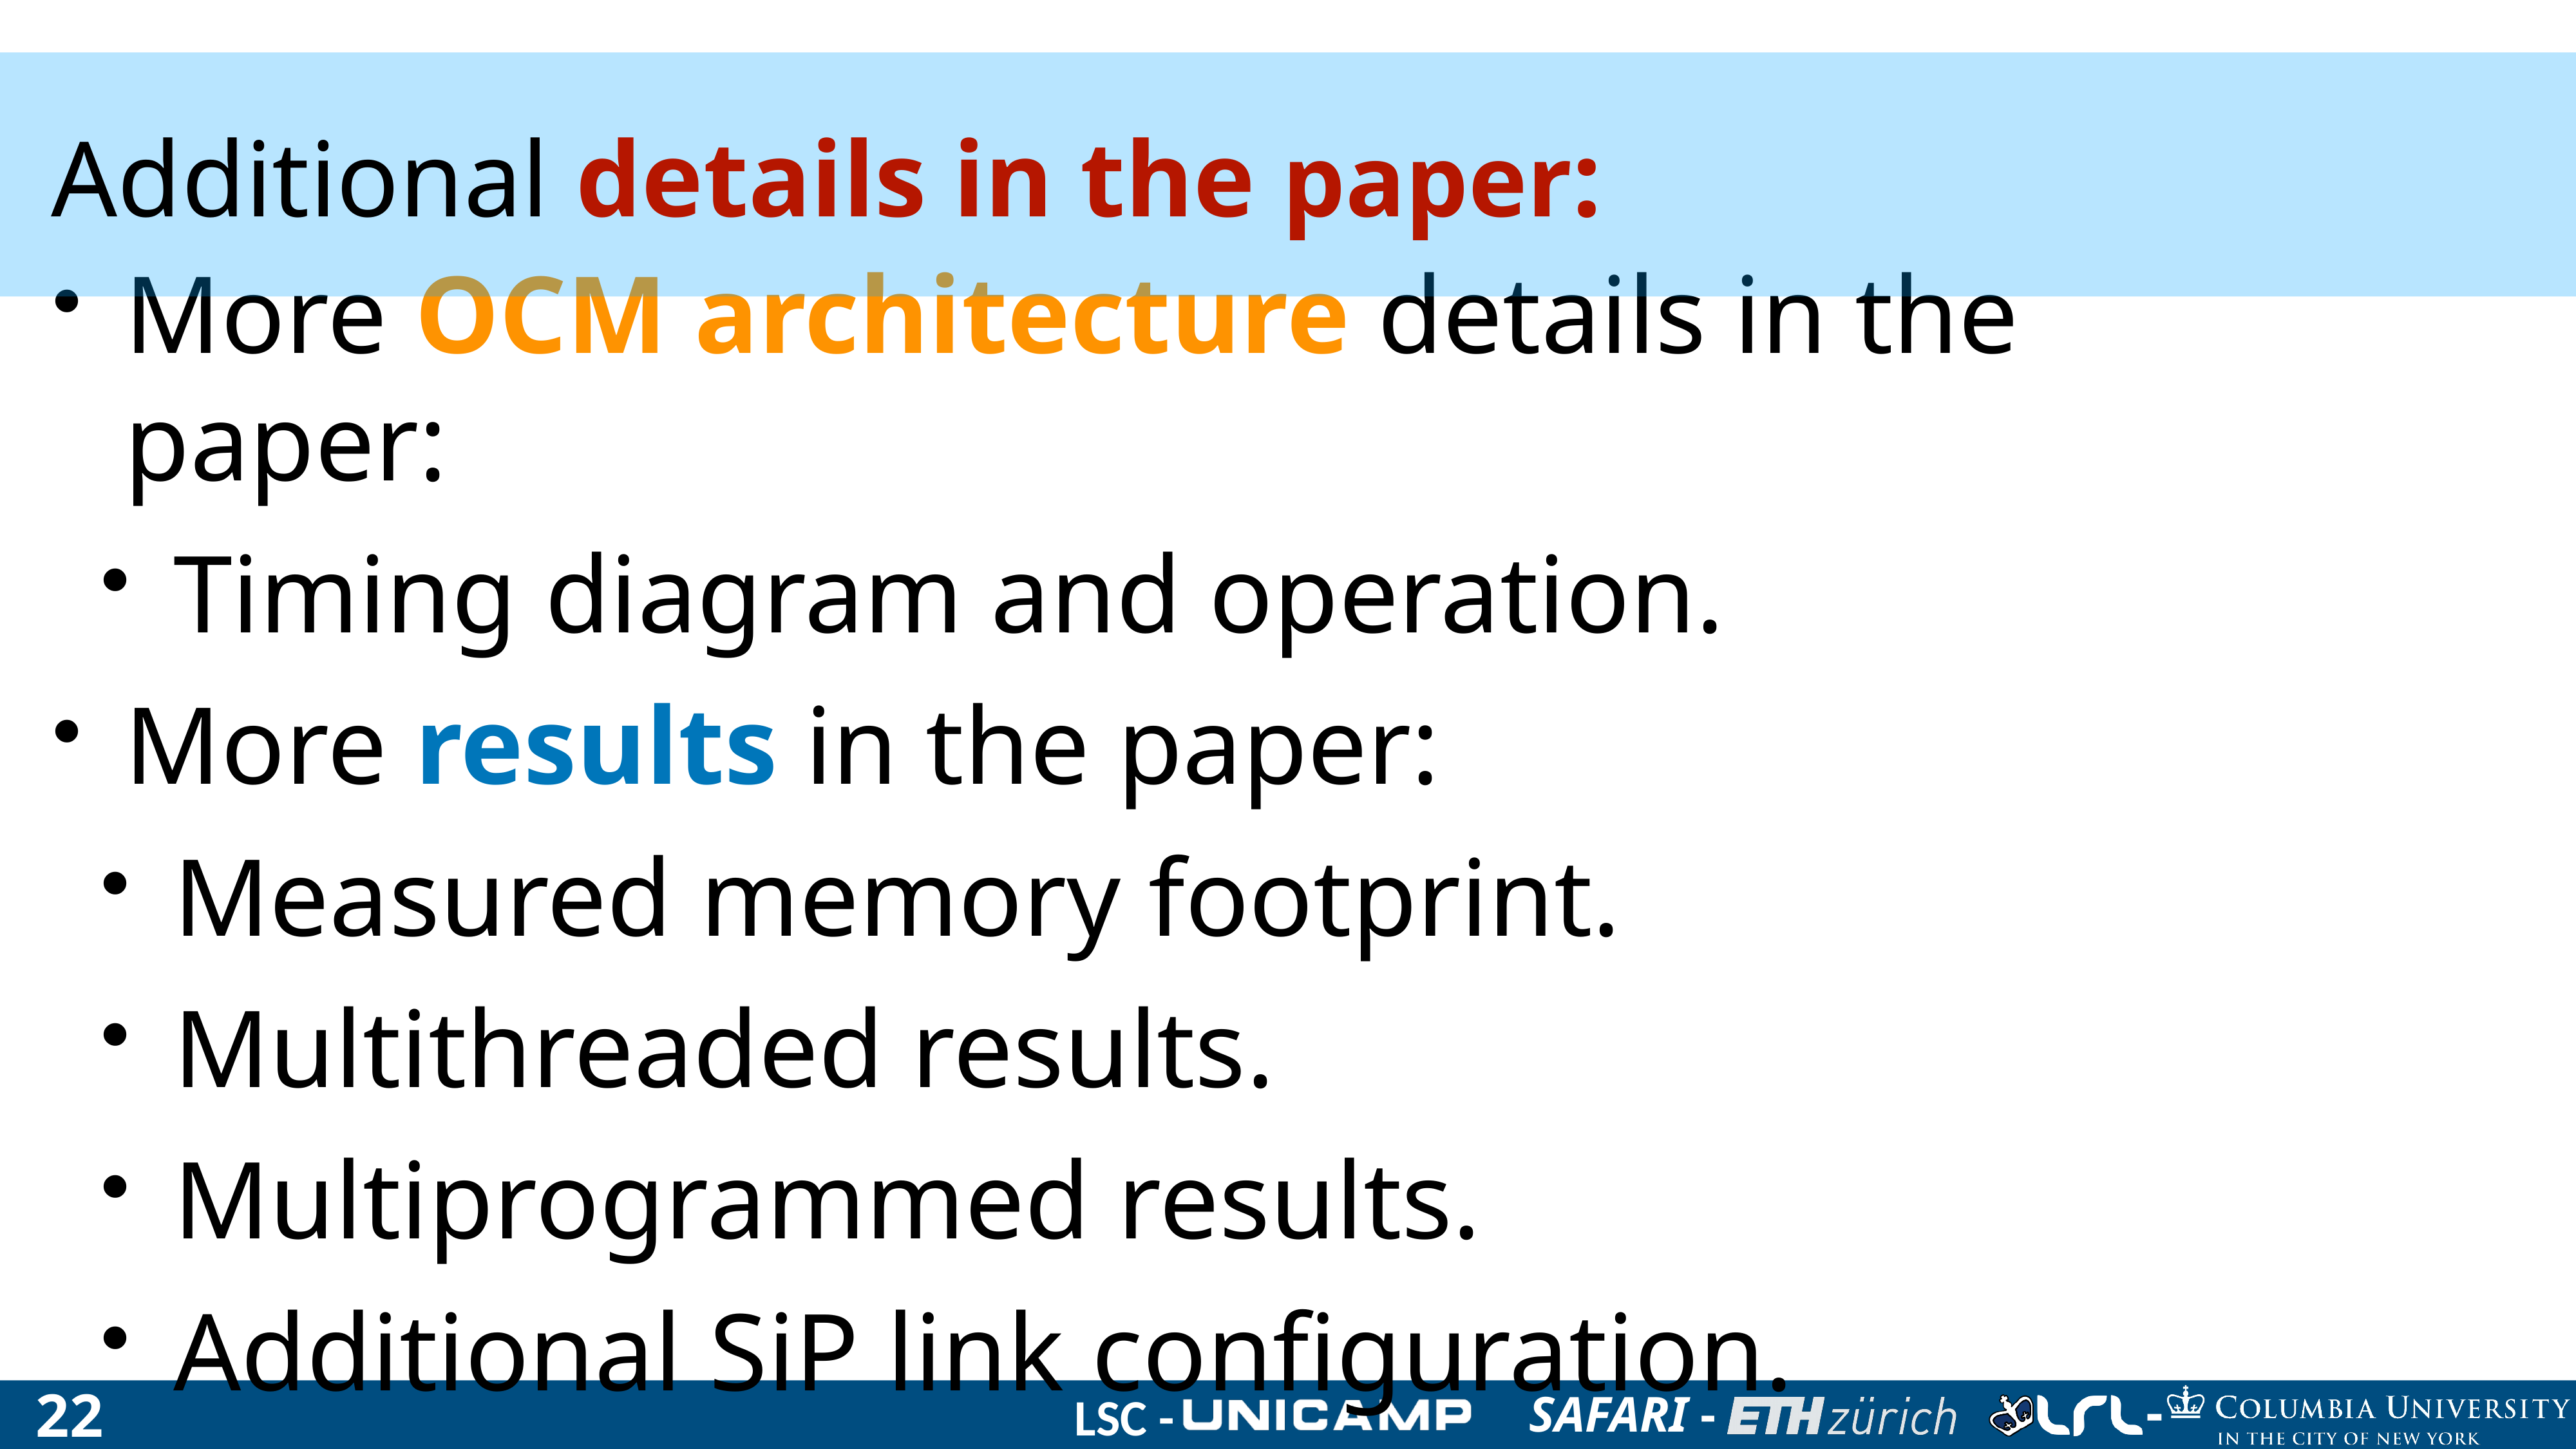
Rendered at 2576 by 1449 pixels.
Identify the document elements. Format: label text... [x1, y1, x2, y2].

picture [1989, 1394, 2143, 1437]
picture [2163, 1380, 2575, 1449]
text_box [0, 52, 2576, 297]
picture [1178, 1395, 1475, 1435]
slide_number 22 [26, 1370, 113, 1449]
list More OCM architecture details in the paper: Timing diagram and operation. More results in the paper: Measured memory footprint. Multithreaded results. Multiprogrammed results. Additional SiP link configuration. [44, 297, 2221, 1387]
text_box Additional details in the paper: [43, 104, 2576, 245]
picture [1726, 1397, 1957, 1435]
